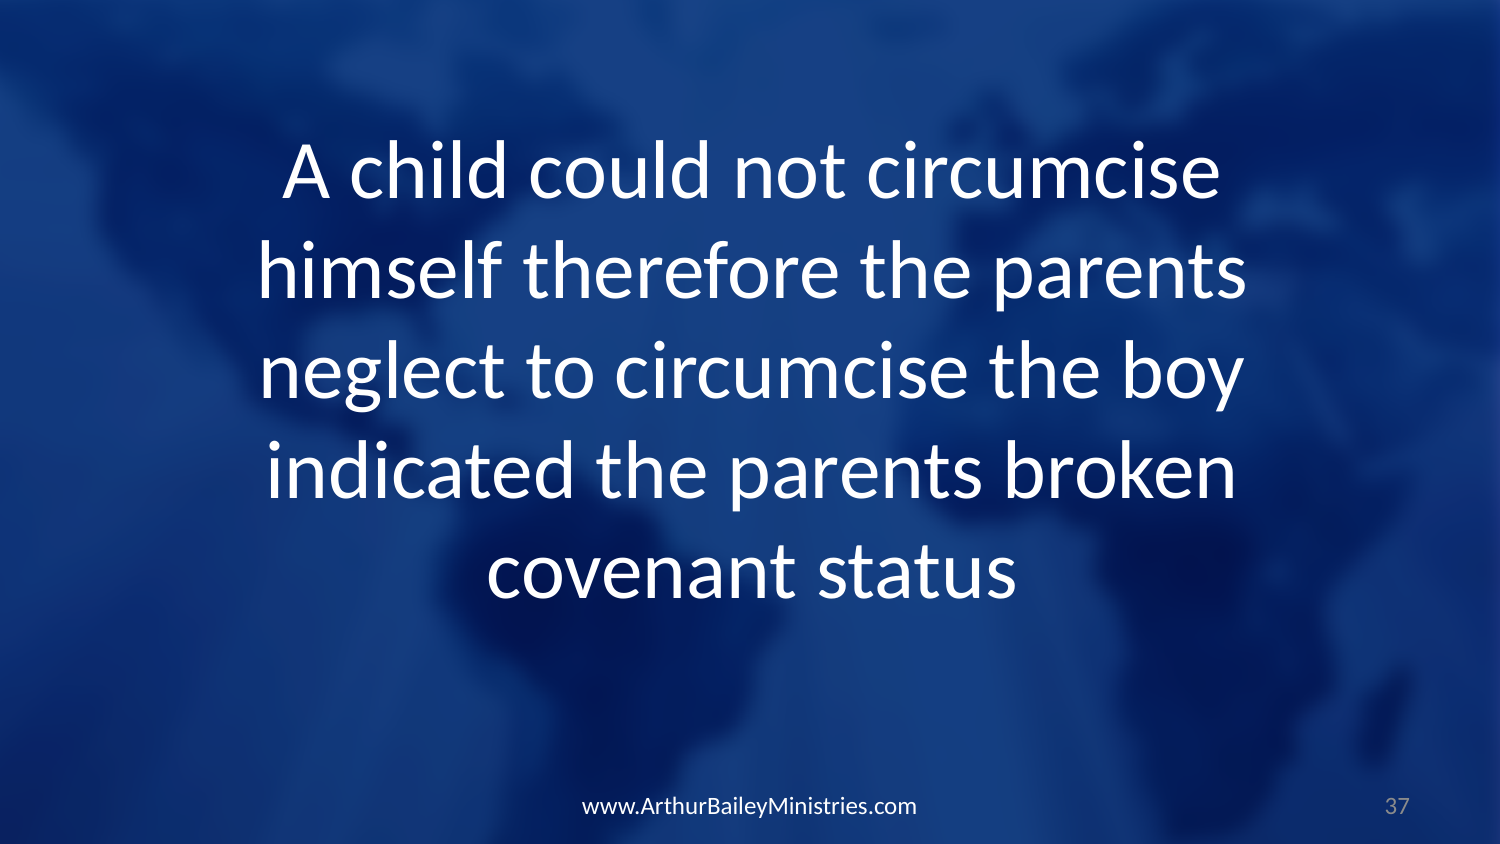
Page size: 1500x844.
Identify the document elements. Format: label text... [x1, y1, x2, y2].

list A child could not circumcise himself therefore the parents neglect to circumcise the boy indicated the parents broken covenant status [151, 107, 1355, 741]
footer www.ArthurBaileyMinistries.com [512, 782, 988, 827]
picture [0, 0, 1500, 844]
slide_number 37 [1074, 782, 1425, 827]
